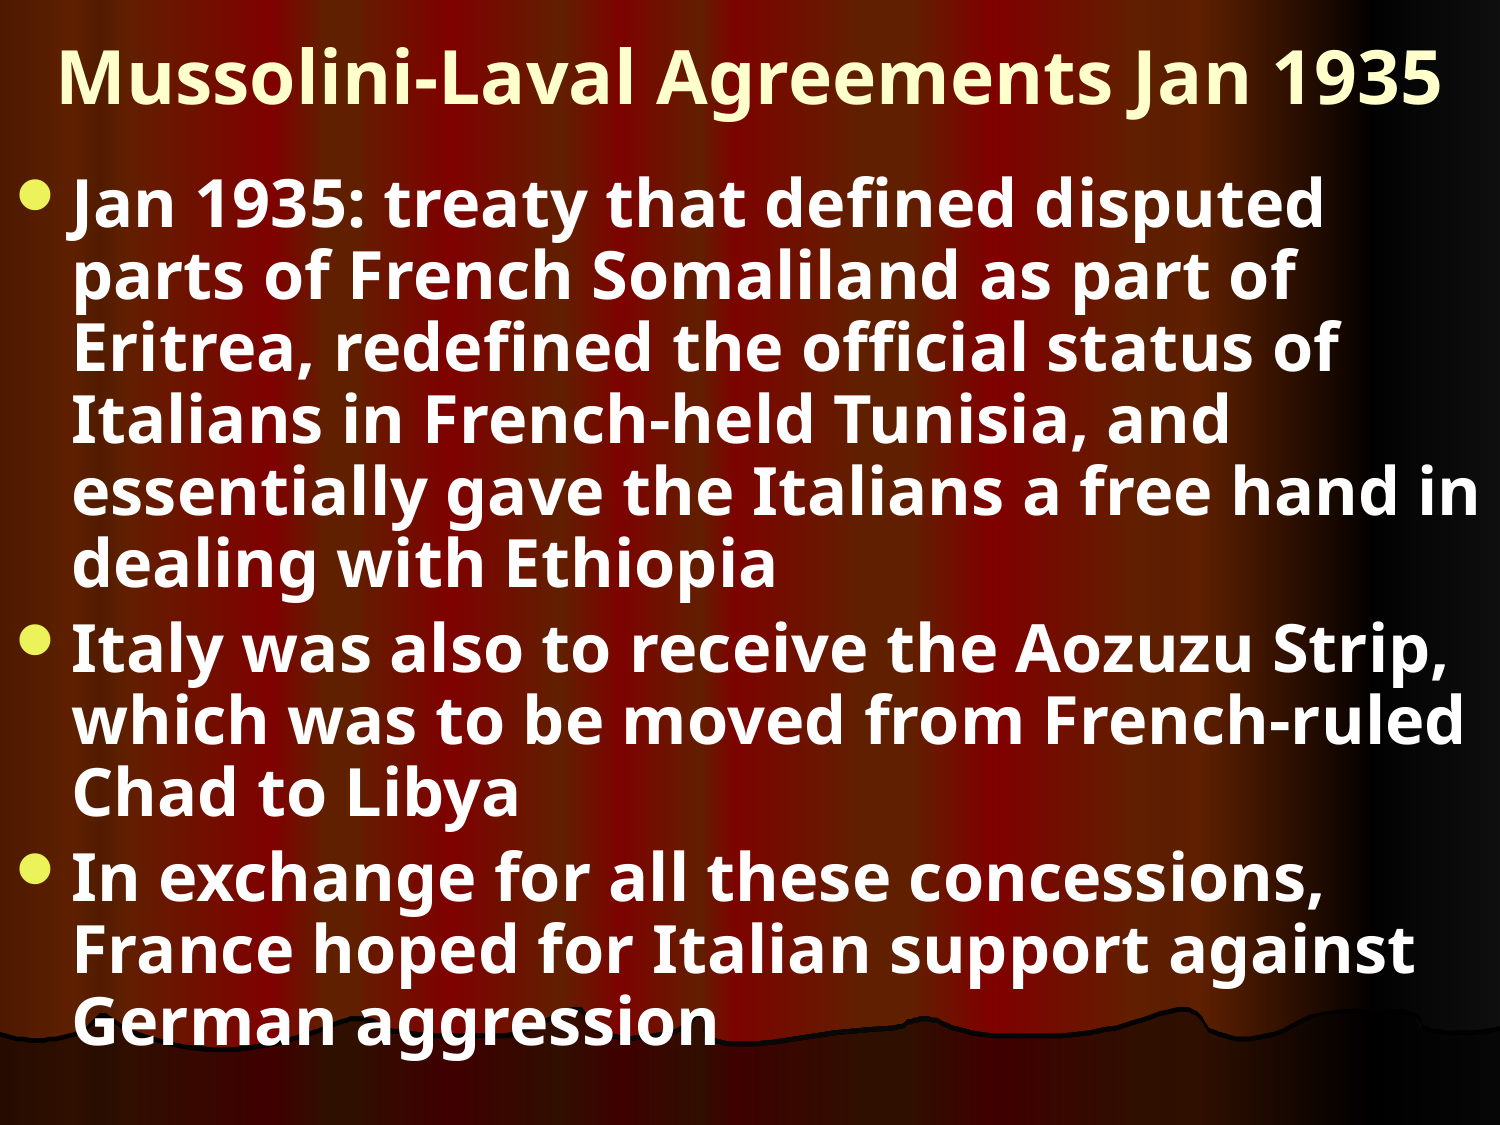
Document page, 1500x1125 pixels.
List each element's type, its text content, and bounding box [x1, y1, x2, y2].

title Mussolini-Laval Agreements Jan 1935 [0, 0, 1500, 150]
list Jan 1935: treaty that defined disputed parts of French Somaliland as part of Eritrea, redefined the official status of Italians in French-held Tunisia, and essentially gave the Italians a free hand in dealing with Ethiopia Italy was also to receive the Aozuzu Strip, which was to be moved from French-ruled Chad to Libya In exchange for all these concessions, France hoped for Italian support against German aggression [0, 162, 1500, 1125]
